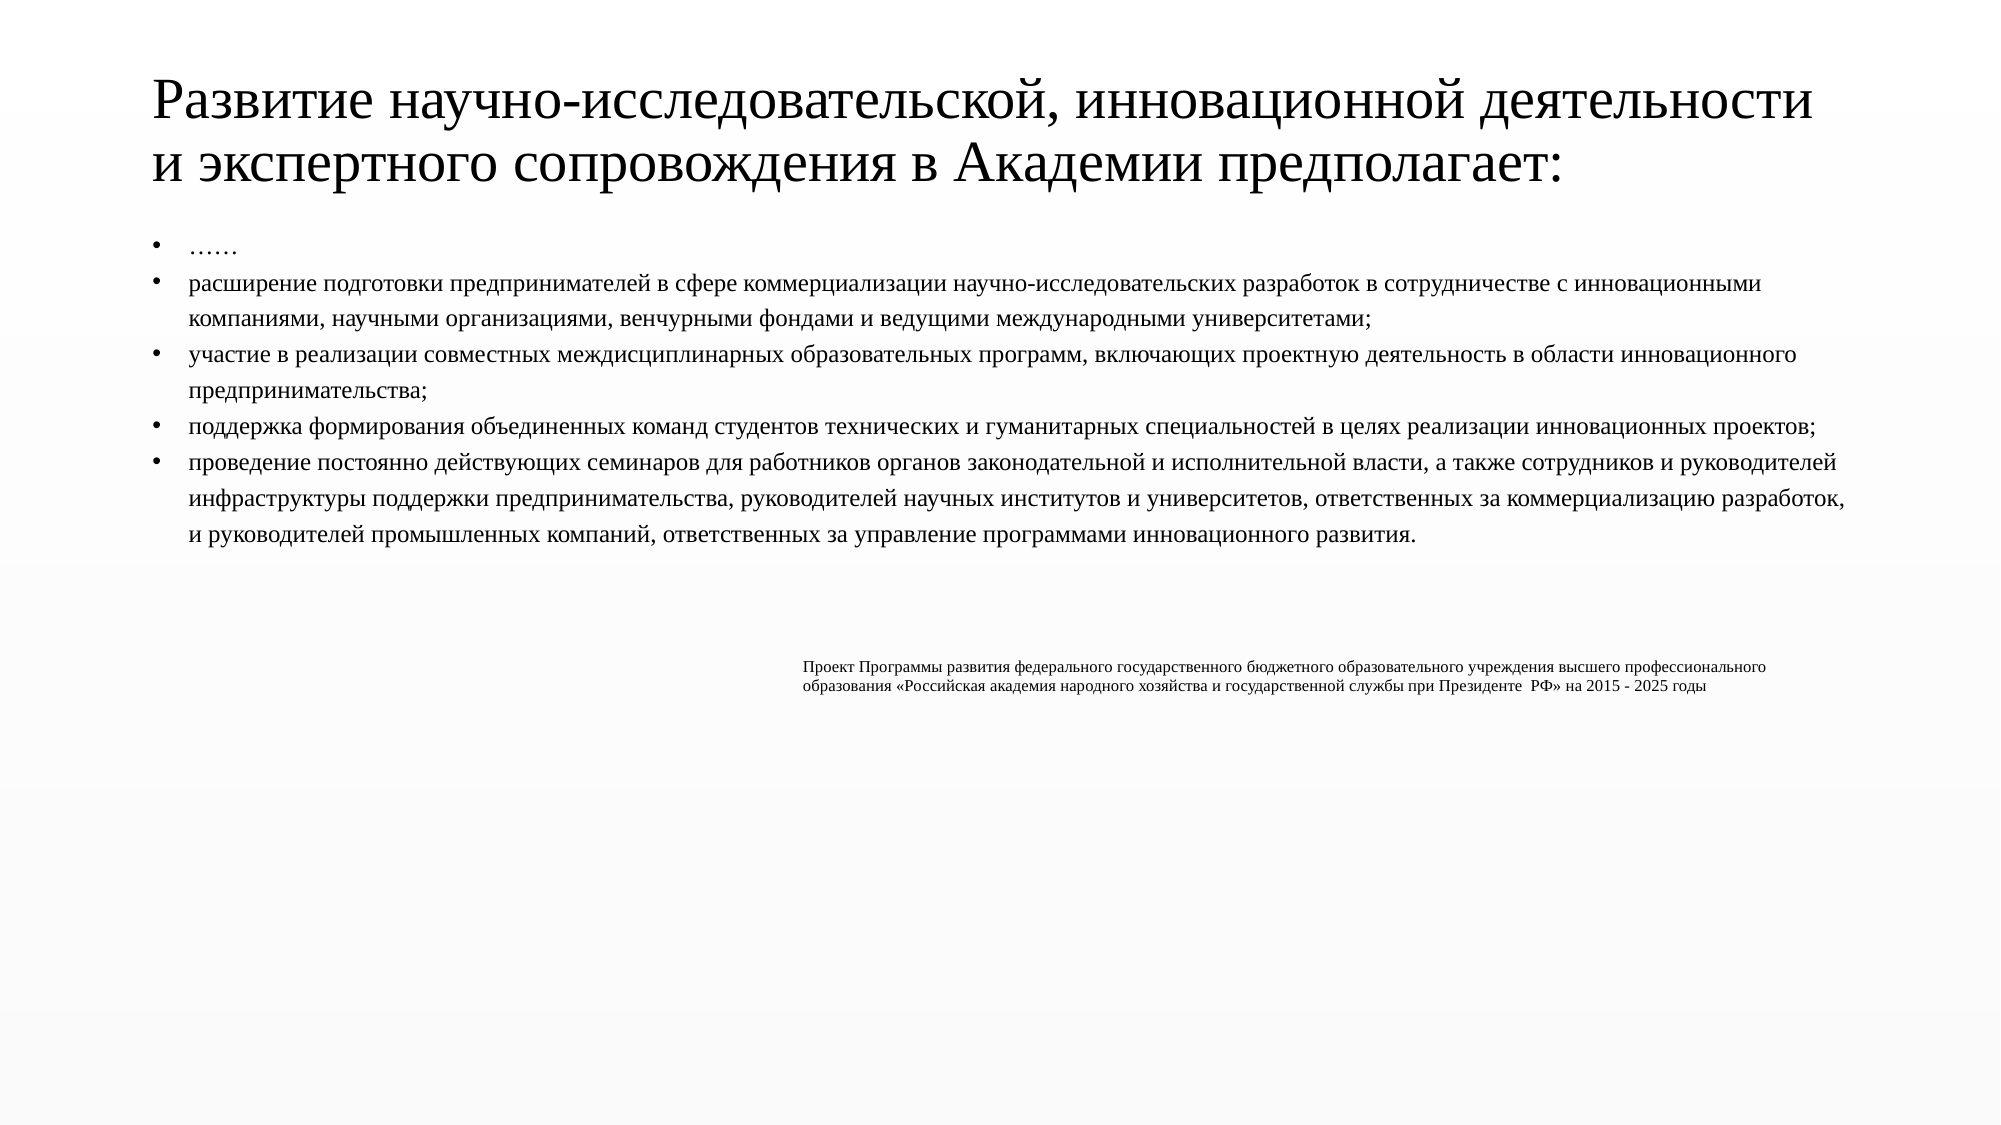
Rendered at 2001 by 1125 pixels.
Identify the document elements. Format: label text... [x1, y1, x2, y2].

text_box Проект Программы развития федерального государственного бюджетного образовательного учреждения высшего профессионального образования «Российская академия народного хозяйства и государственной службы при Президенте РФ» на 2015 - 2025 годы [788, 647, 1789, 703]
title Развитие научно-исследовательской, инновационной деятельности и экспертного сопровождения в Академии предполагает: [137, 59, 1863, 203]
list …… расширение подготовки предпринимателей в сфере коммерциализации научно-исследовательских разработок в сотрудничестве с инновационными компаниями, научными организациями, венчурными фондами и ведущими международными университетами; участие в реализации совместных междисциплинарных образовательных программ, включающих проектную деятельность в области инновационного предпринимательства; поддержка формирования объединенных команд студентов технических и гуманитарных специальностей в целях реализации инновационных проектов; проведение постоянно действующих семинаров для работников органов законодательной и исполнительной власти, а также сотрудников и руководителей инфраструктуры поддержки предпринимательства, руководителей научных институтов и университетов, ответственных за коммерциализацию разработок, и руководителей промышленных компаний, ответственных за управление программами инновационного развития. [137, 216, 1863, 595]
